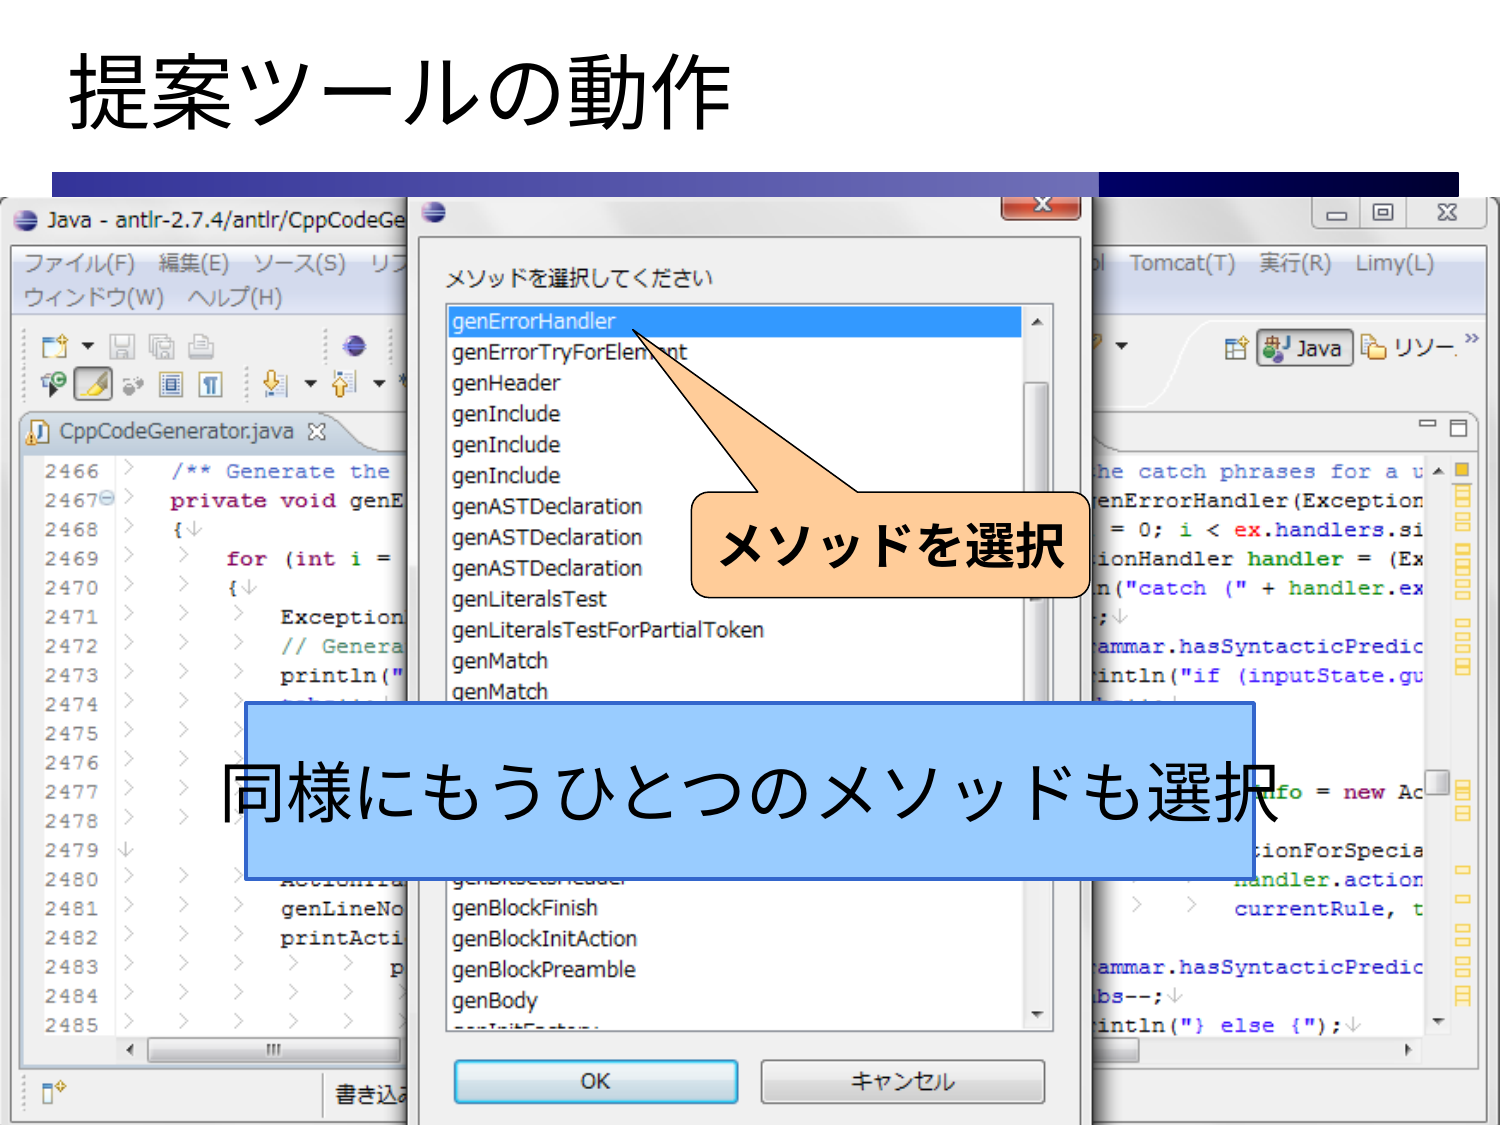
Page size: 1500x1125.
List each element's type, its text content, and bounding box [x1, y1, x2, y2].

picture [0, 196, 1500, 1125]
title 提案ツールの動作 [51, 18, 1459, 162]
